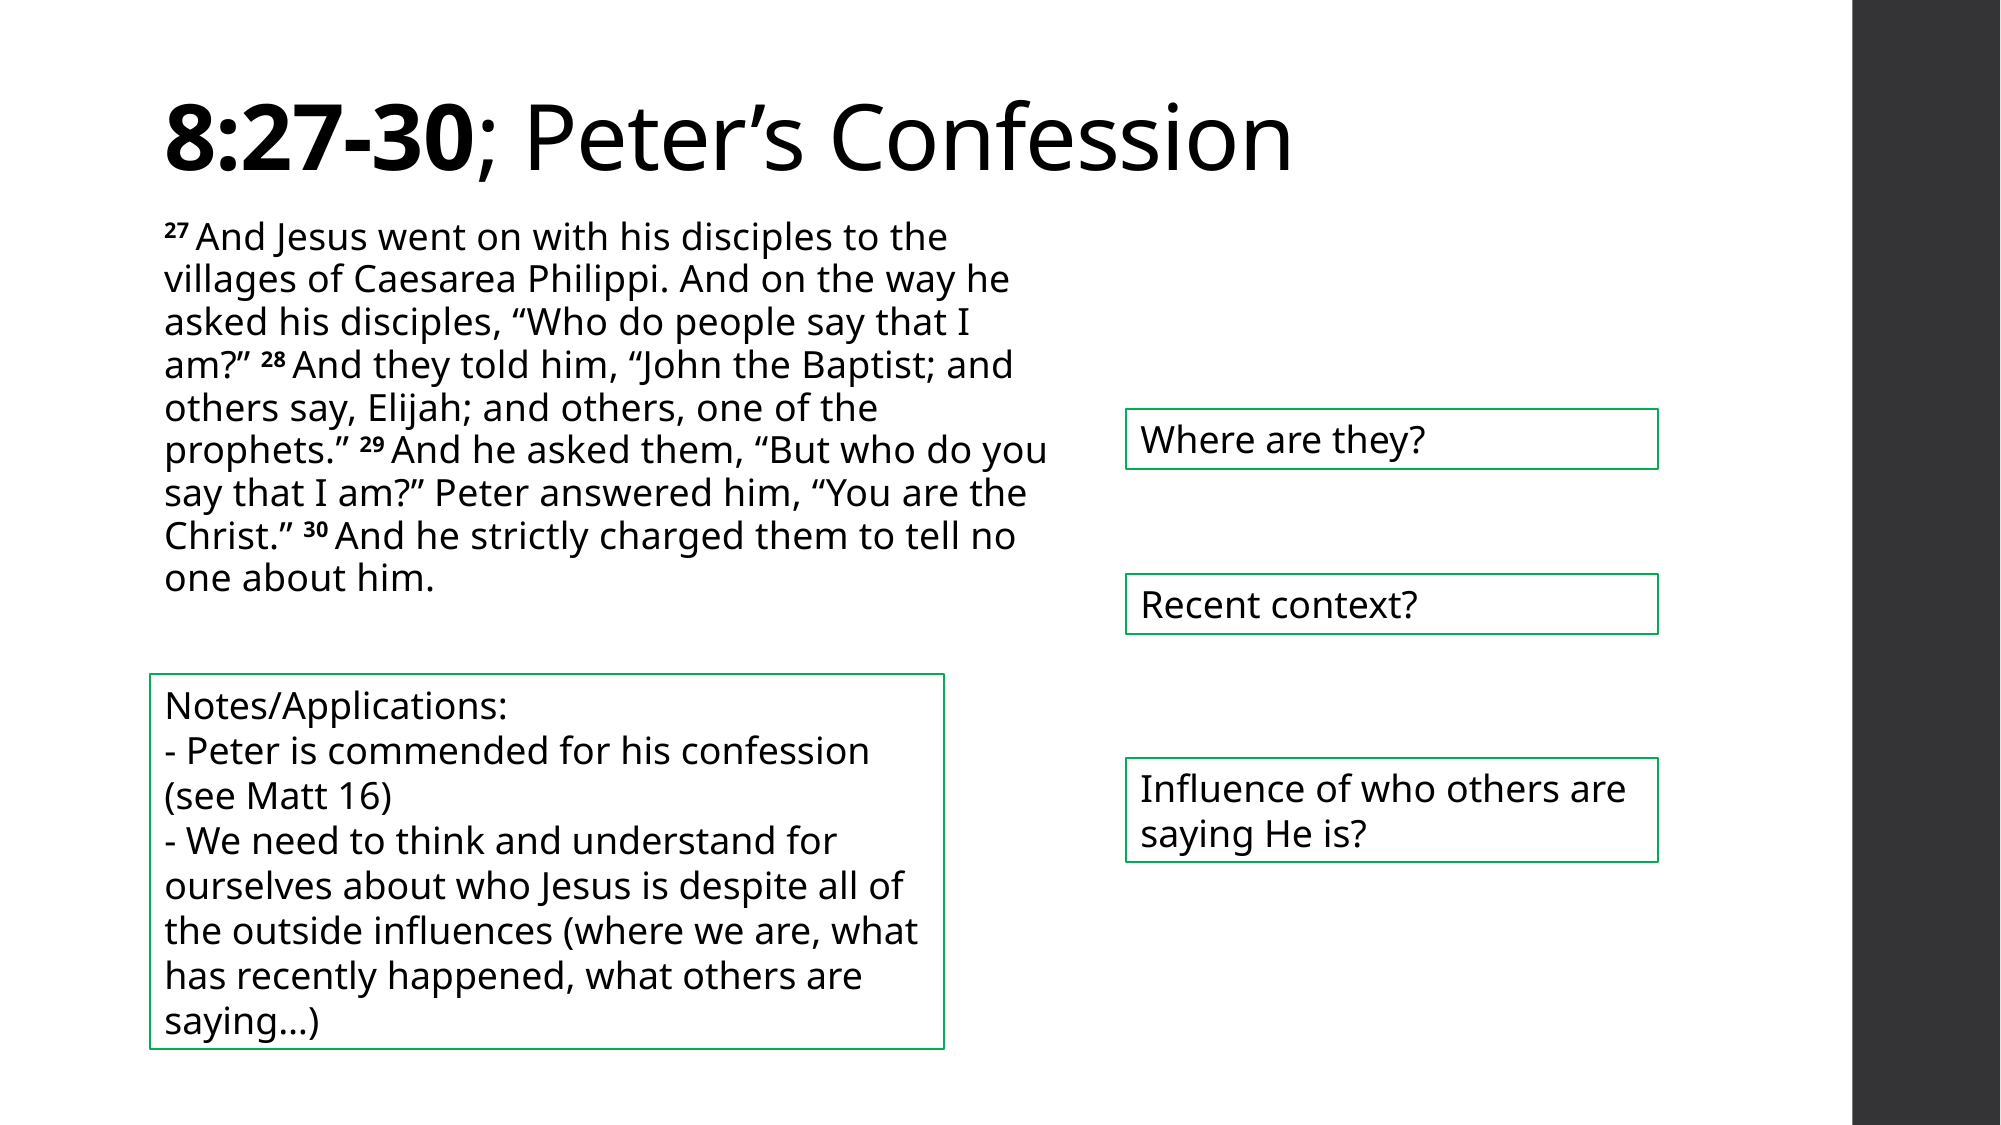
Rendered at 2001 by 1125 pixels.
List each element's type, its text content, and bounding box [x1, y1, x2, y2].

text_box Notes/Applications: - Peter is commended for his confession (see Matt 16) - We need to think and understand for ourselves about who Jesus is despite all of the outside influences (where we are, what has recently happened, what others are saying…) [149, 674, 945, 1050]
text_box Influence of who others are saying He is? [1125, 757, 1659, 863]
list 27 And Jesus went on with his disciples to the villages of Caesarea Philippi. And on the way he asked his disciples, “Who do people say that I am?” 28 And they told him, “John the Baptist; and others say, Elijah; and others, one of the prophets.” 29 And he asked them, “But who do you say that I am?” Peter answered him, “You are the Christ.” 30 And he strictly charged them to tell no one about him. [149, 208, 1072, 1079]
text_box Recent context? [1125, 574, 1659, 634]
title 8:27-30; Peter’s Confession [149, 46, 1740, 199]
text_box Where are they? [1125, 408, 1659, 469]
